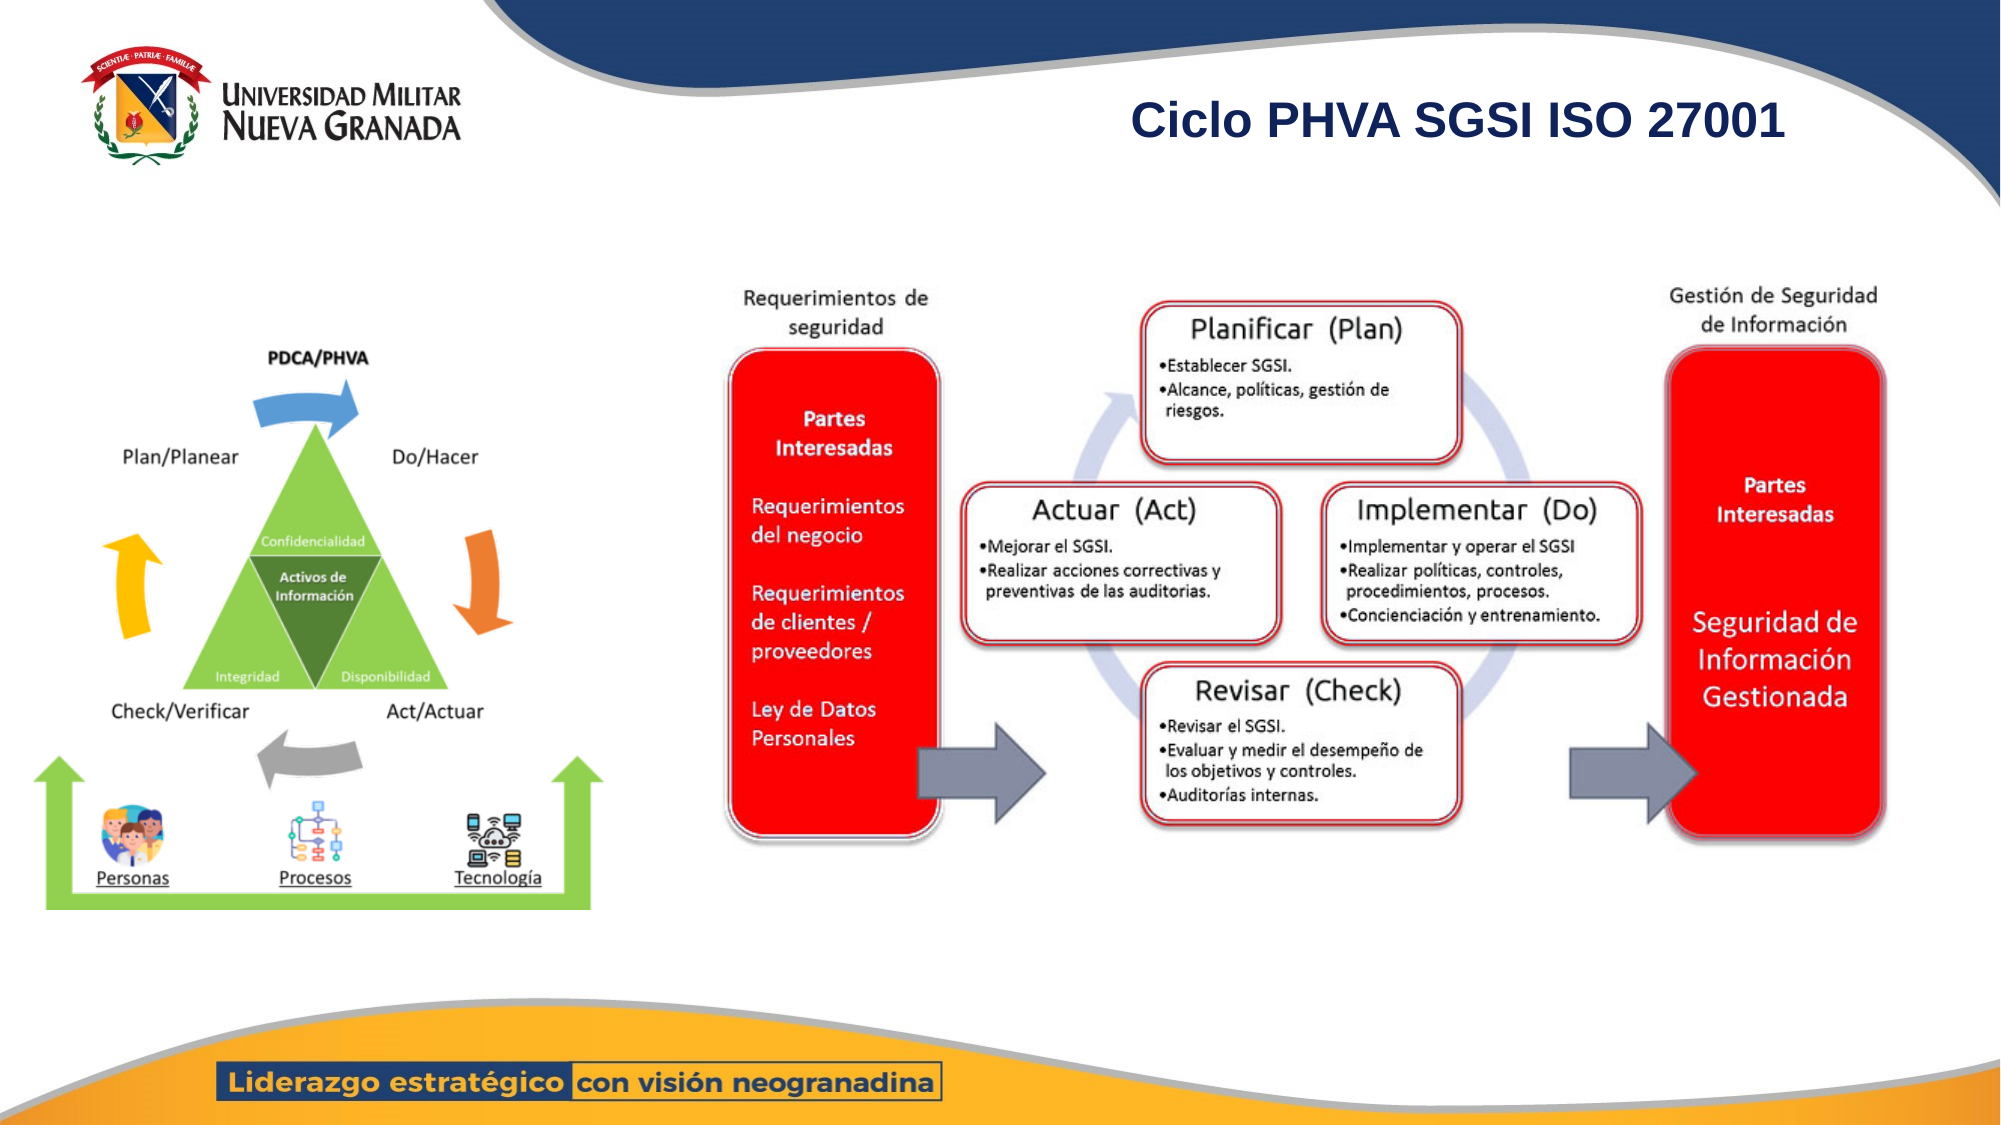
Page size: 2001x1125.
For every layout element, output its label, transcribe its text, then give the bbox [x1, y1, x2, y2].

picture [0, 0, 2001, 1125]
text_box Ciclo PHVA SGSI ISO 27001 [1115, 94, 1825, 149]
